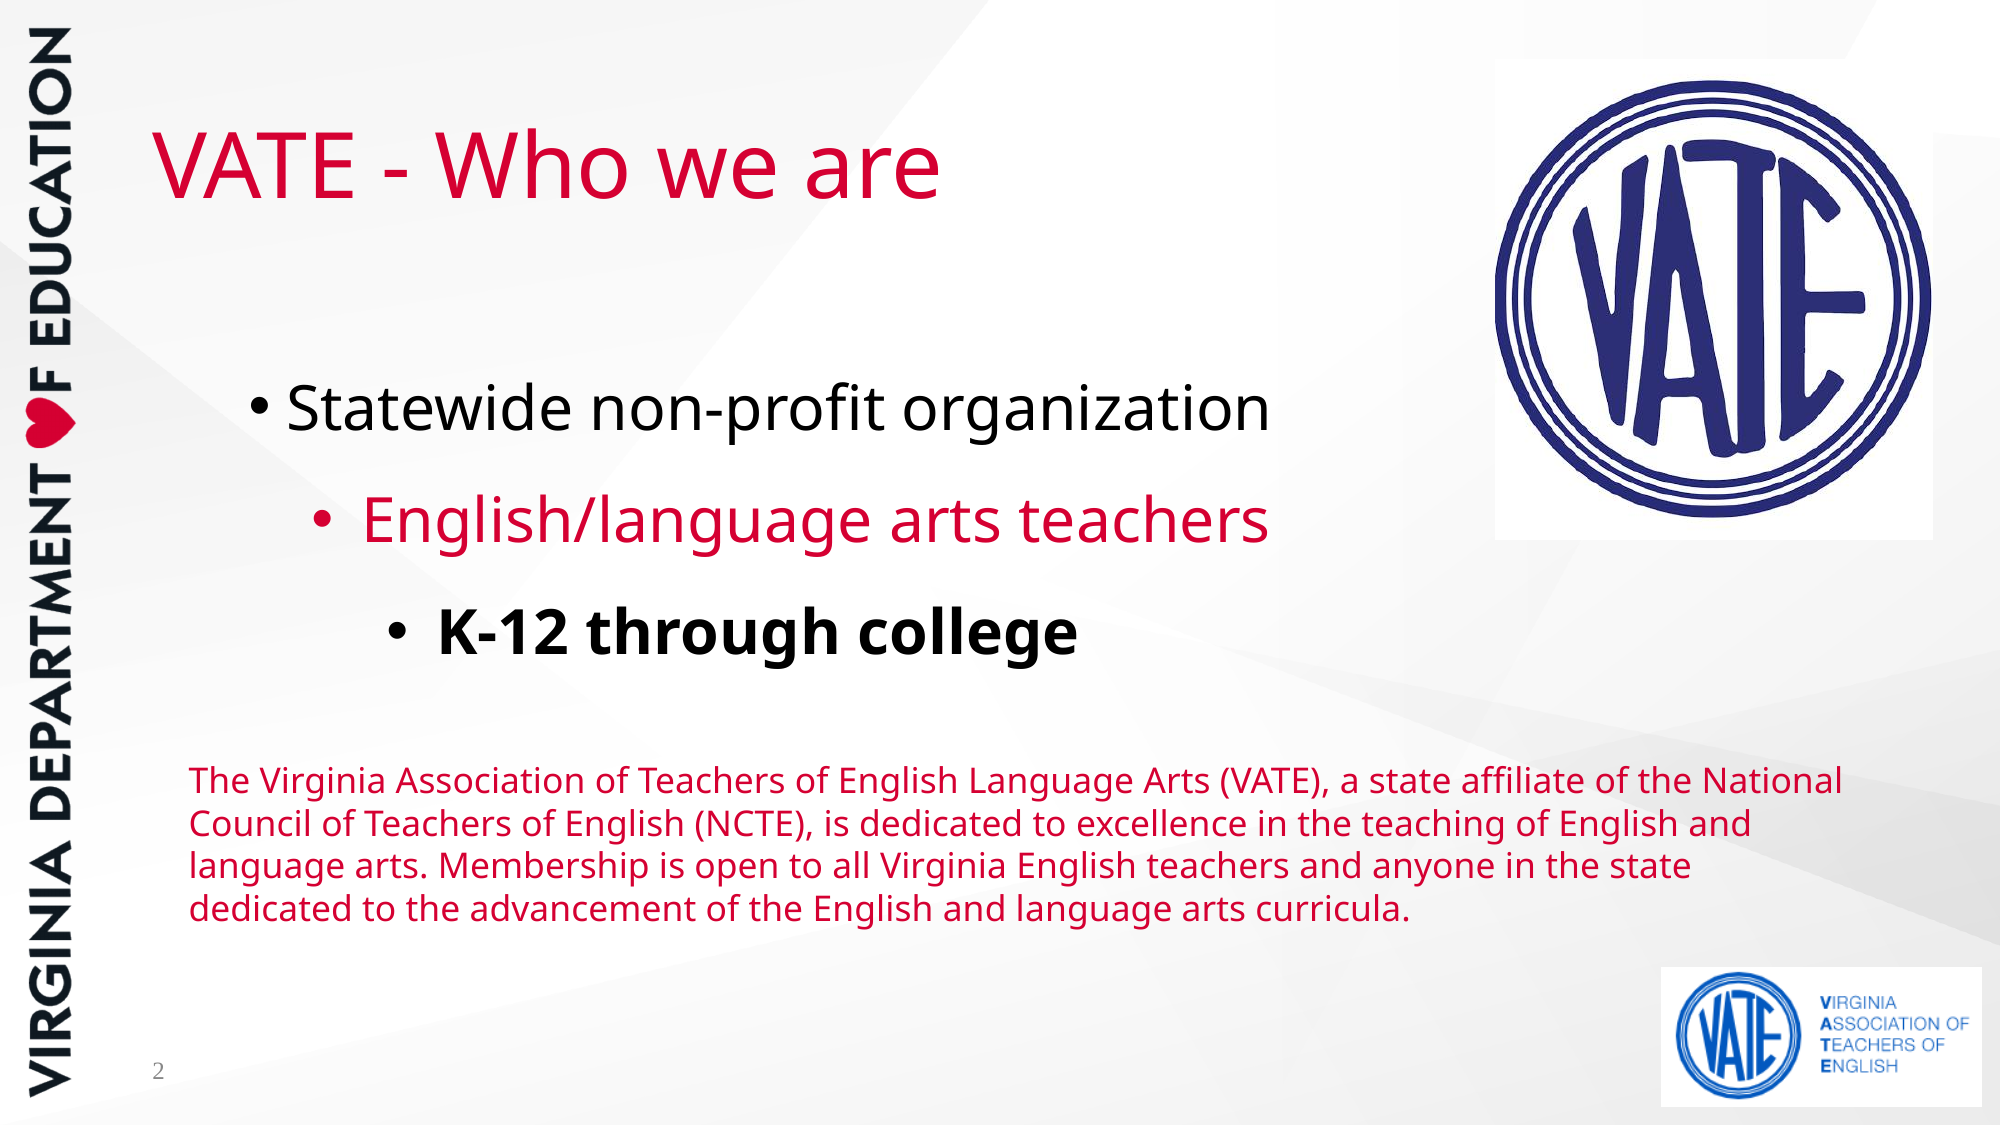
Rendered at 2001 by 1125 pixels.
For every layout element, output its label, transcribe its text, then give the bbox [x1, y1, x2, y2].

title VATE - Who we are [137, 59, 1494, 278]
list Statewide non-profit organization English/language arts teachers K-12 through college [233, 322, 1444, 743]
picture [0, 0, 2000, 1125]
slide_number 2 [137, 1039, 588, 1100]
text_box The Virginia Association of Teachers of English Language Arts (VATE), a state affiliate of the National Council of Teachers of English (NCTE), is dedicated to excellence in the teaching of English and language arts. Membership is open to all Virginia English teachers and anyone in the state dedicated to the advancement of the English and language arts curricula. [173, 743, 1863, 944]
